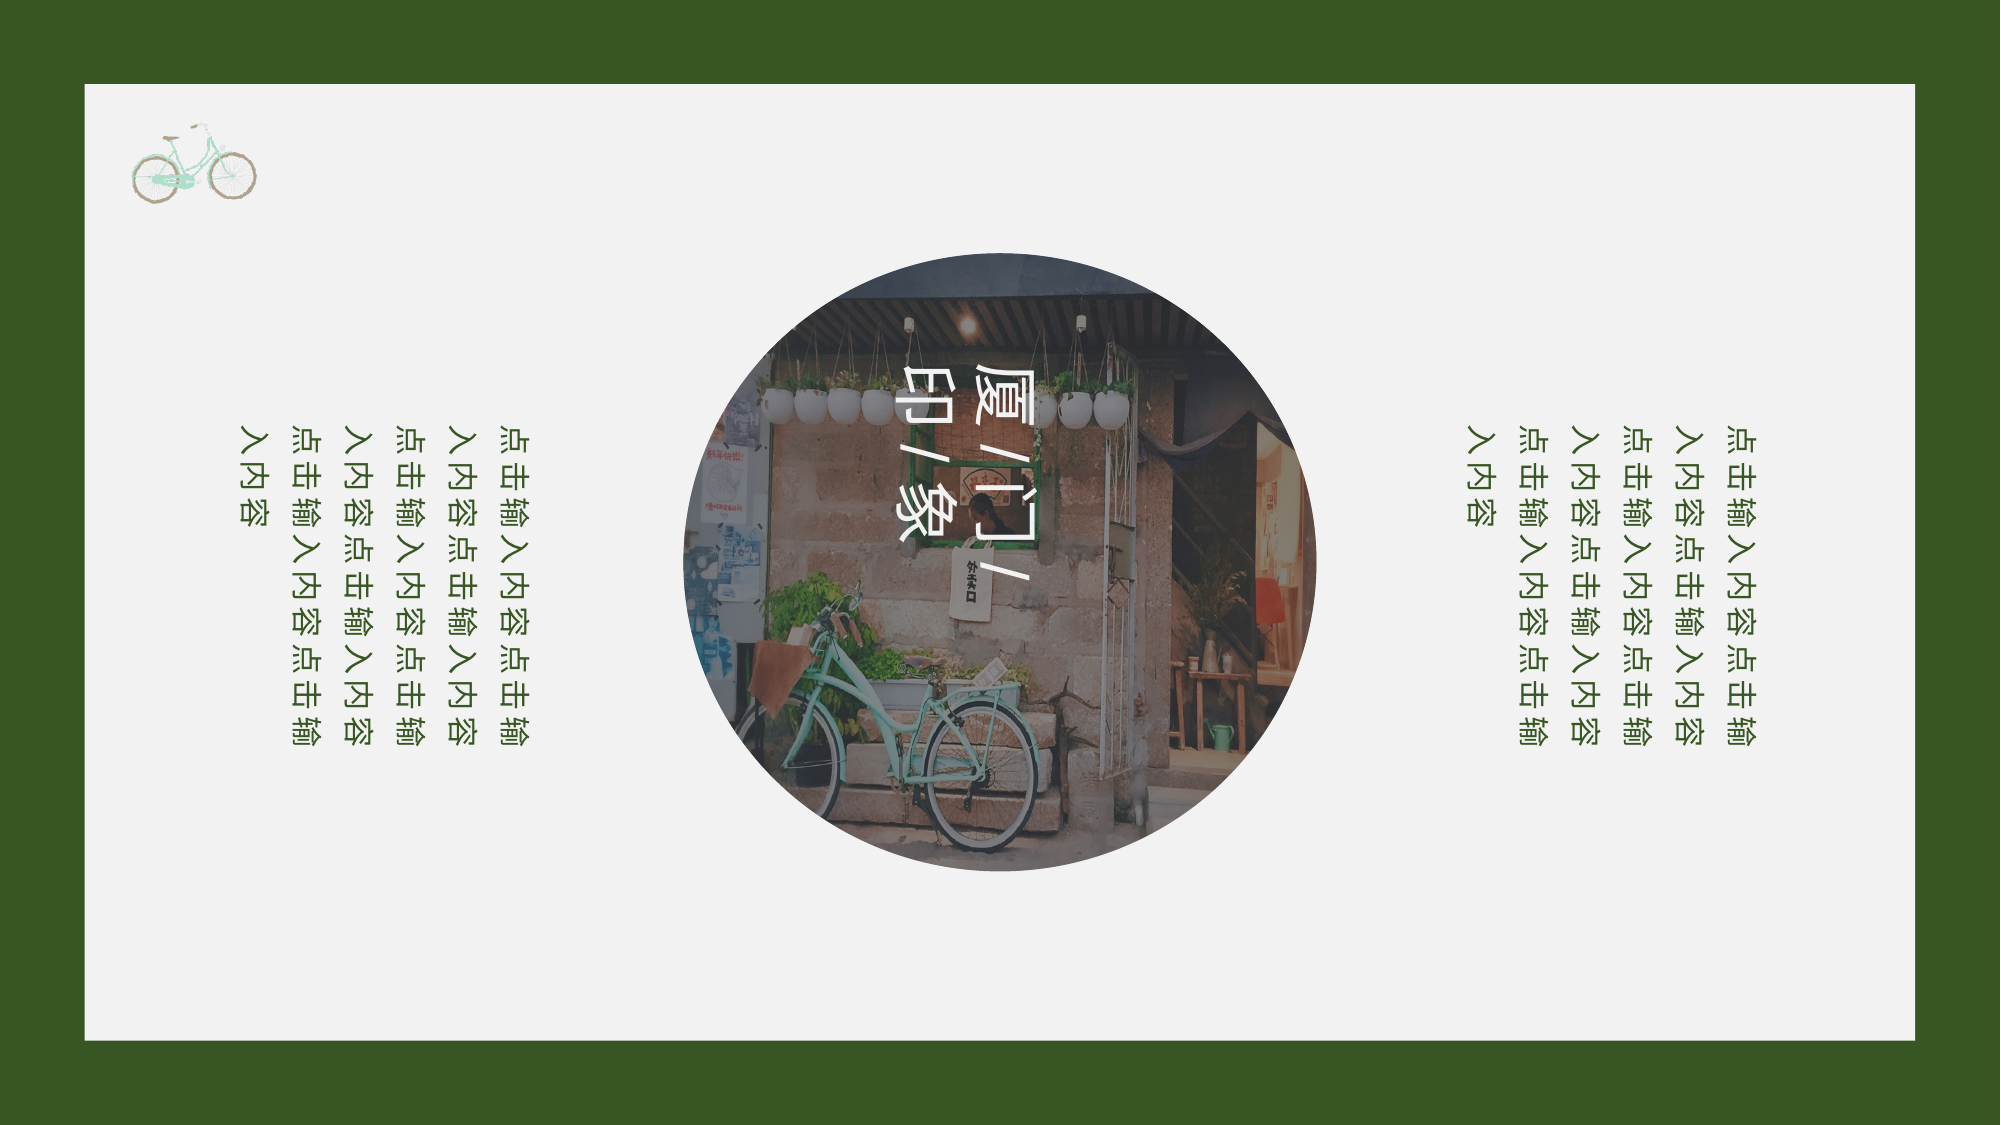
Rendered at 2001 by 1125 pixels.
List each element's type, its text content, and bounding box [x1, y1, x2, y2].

text_box 点击输入内容点击输入内容点击输入内容点击输入内容点击输入内容点击输入内容点击输入内容点击输入内容 [1490, 409, 1784, 799]
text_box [683, 253, 1317, 872]
picture [125, 99, 262, 236]
text_box 点击输入内容点击输入内容点击输入内容点击输入内容点击输入内容点击输入内容点击输入内容点击输入内容 [264, 409, 558, 799]
text_box [84, 83, 1916, 1042]
